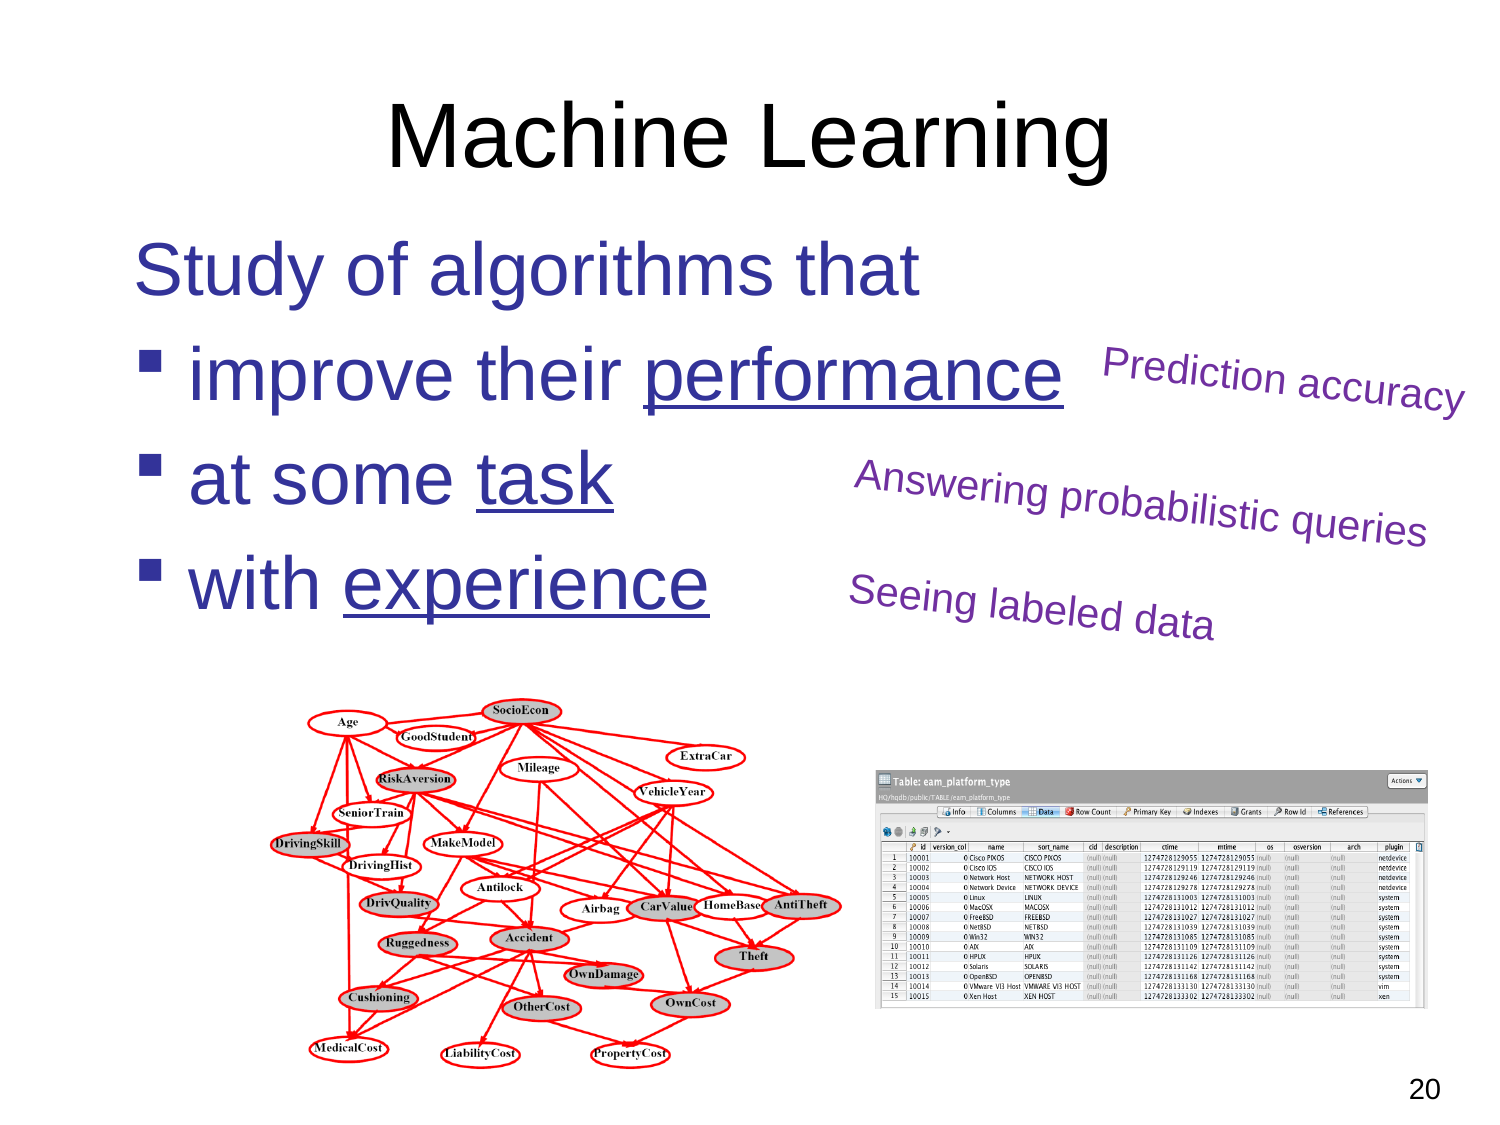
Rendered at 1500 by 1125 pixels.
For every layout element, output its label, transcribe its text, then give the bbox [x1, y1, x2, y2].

text_box Seeing labeled data [830, 552, 1235, 660]
text_box Answering probabilistic queries [837, 437, 1467, 568]
slide_number 20 [1250, 1062, 1500, 1125]
title Machine Learning [75, 0, 1425, 263]
subtitle Study of algorithms that improve their performance at some task with experience [125, 212, 1500, 888]
picture [875, 770, 1428, 1009]
text_box Prediction accuracy [1084, 325, 1495, 433]
picture [265, 695, 847, 1080]
